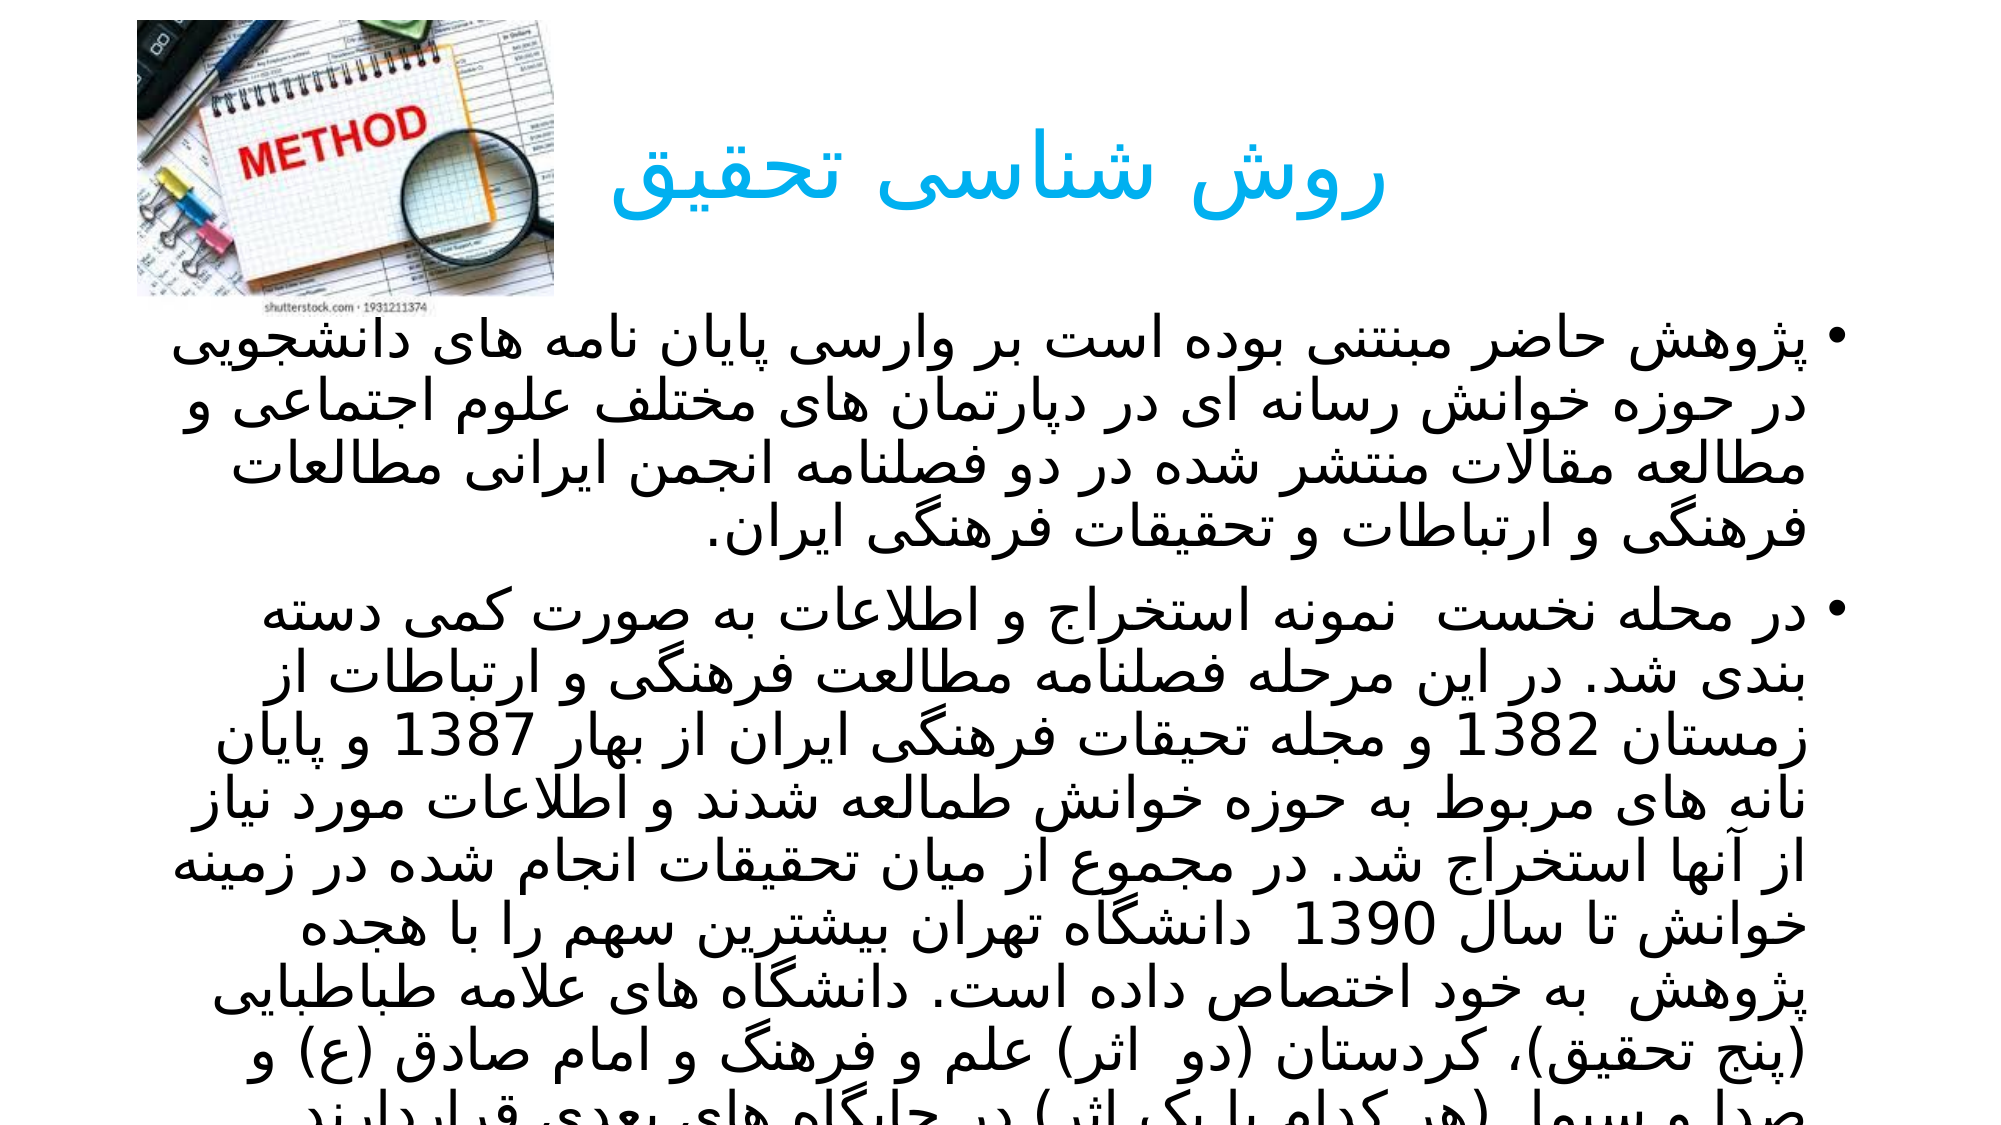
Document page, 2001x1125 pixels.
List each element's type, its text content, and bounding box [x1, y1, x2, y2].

title روش شناسی تحقیق [554, 59, 1863, 278]
list پژوهش حاضر مبنتنی بوده است بر وارسی پایان نامه های دانشجویی در حوزه خوانش رسانه ای در دپارتمان های مختلف علوم اجتماعی و مطالعه مقالات منتشر شده در دو فصلنامه انجمن ایرانی مطالعات فرهنگی و ارتباطات و تحقیقات فرهنگی ایران. در محله نخست نمونه استخراج و اطلاعات به صورت کمی دسته بندی شد. در این مرحله فصلنامه مطالعت فرهنگی و ارتباطات از زمستان 1382 و مجله تحیقات فرهنگی ایران از بهار 1387 و پایان نانه های مربوط به حوزه خوانش طمالعه شدند و اطلاعات مورد نیاز از آنها استخراج شد. در مجموع از میان تحقیقات انجام شده در زمینه خوانش تا سال 1390 دانشگاه تهران بیشترین سهم را با هجده پژوهش به خود اختصاص داده است. دانشگاه های علامه طباطبایی (پنج تحقیق)، کردستان (دو اثر) علم و فرهنگ و امام صادق (ع) و صدا و سیما (هر کدام با یک اثر) در جایگاه های بعدی قراردارند. [137, 299, 1863, 1014]
picture [137, 20, 554, 317]
